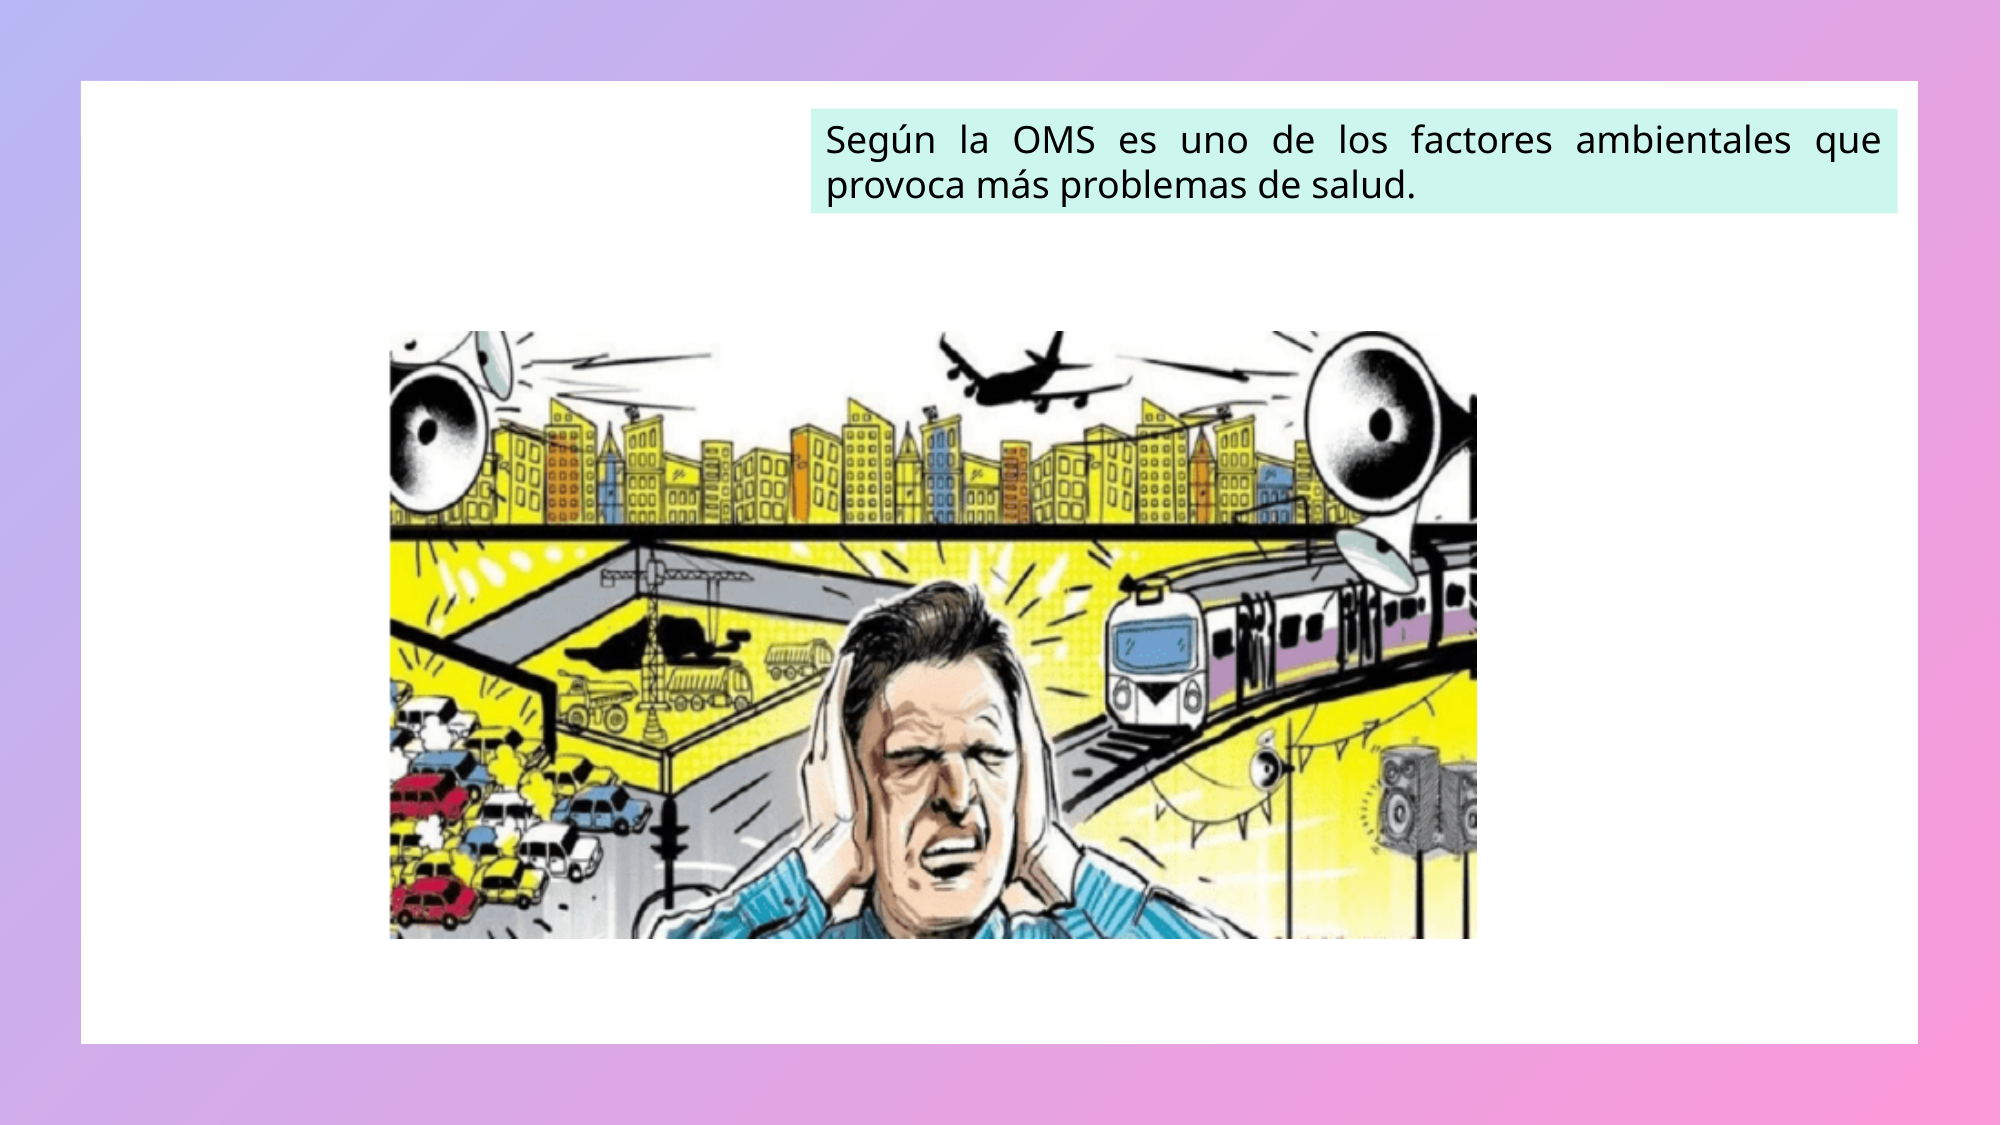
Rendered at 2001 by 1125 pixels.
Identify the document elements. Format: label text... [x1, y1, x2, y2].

picture [389, 331, 1477, 940]
text_box Según la OMS es uno de los factores ambientales que provoca más problemas de salud. [810, 108, 1898, 214]
